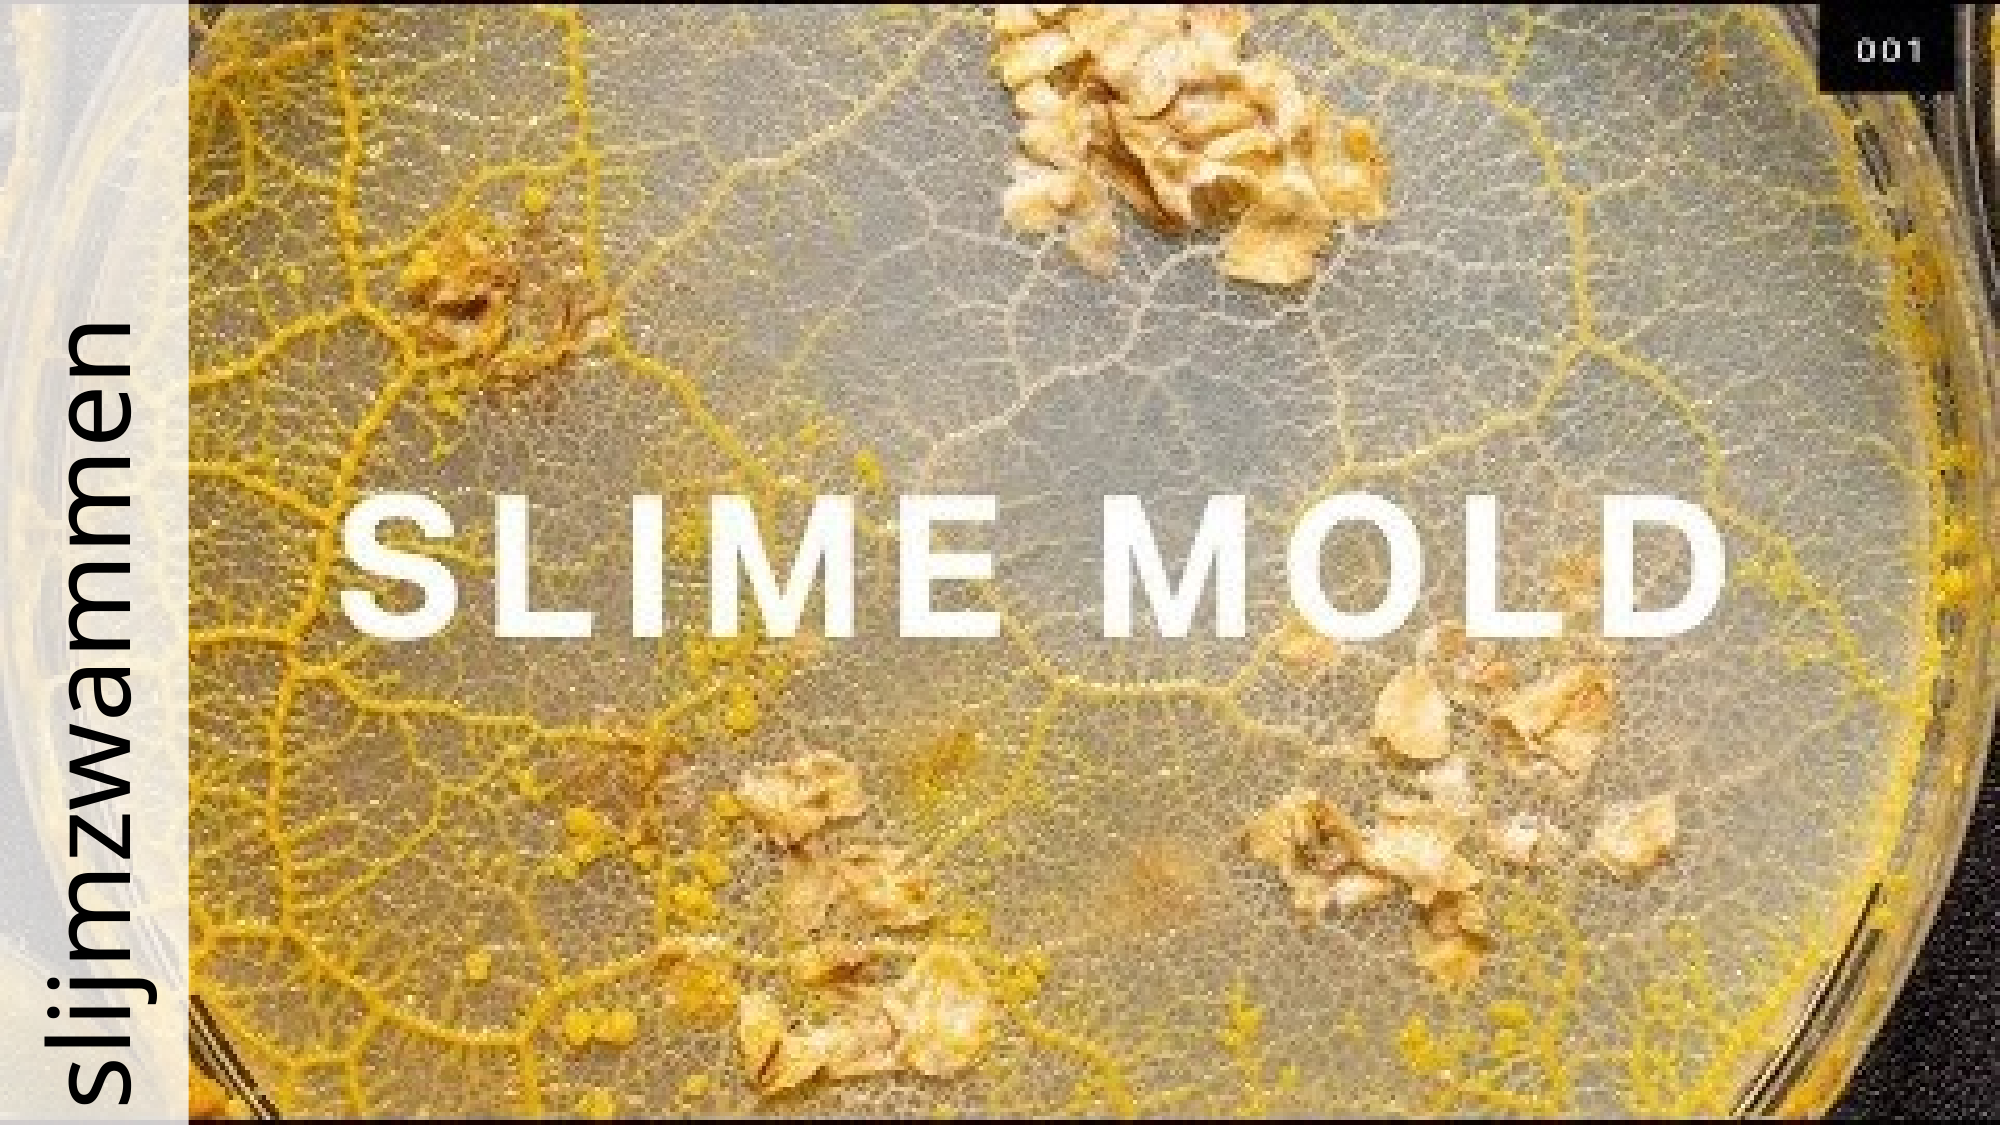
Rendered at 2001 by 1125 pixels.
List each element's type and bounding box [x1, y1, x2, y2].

text_box [0, 0, 2000, 1125]
